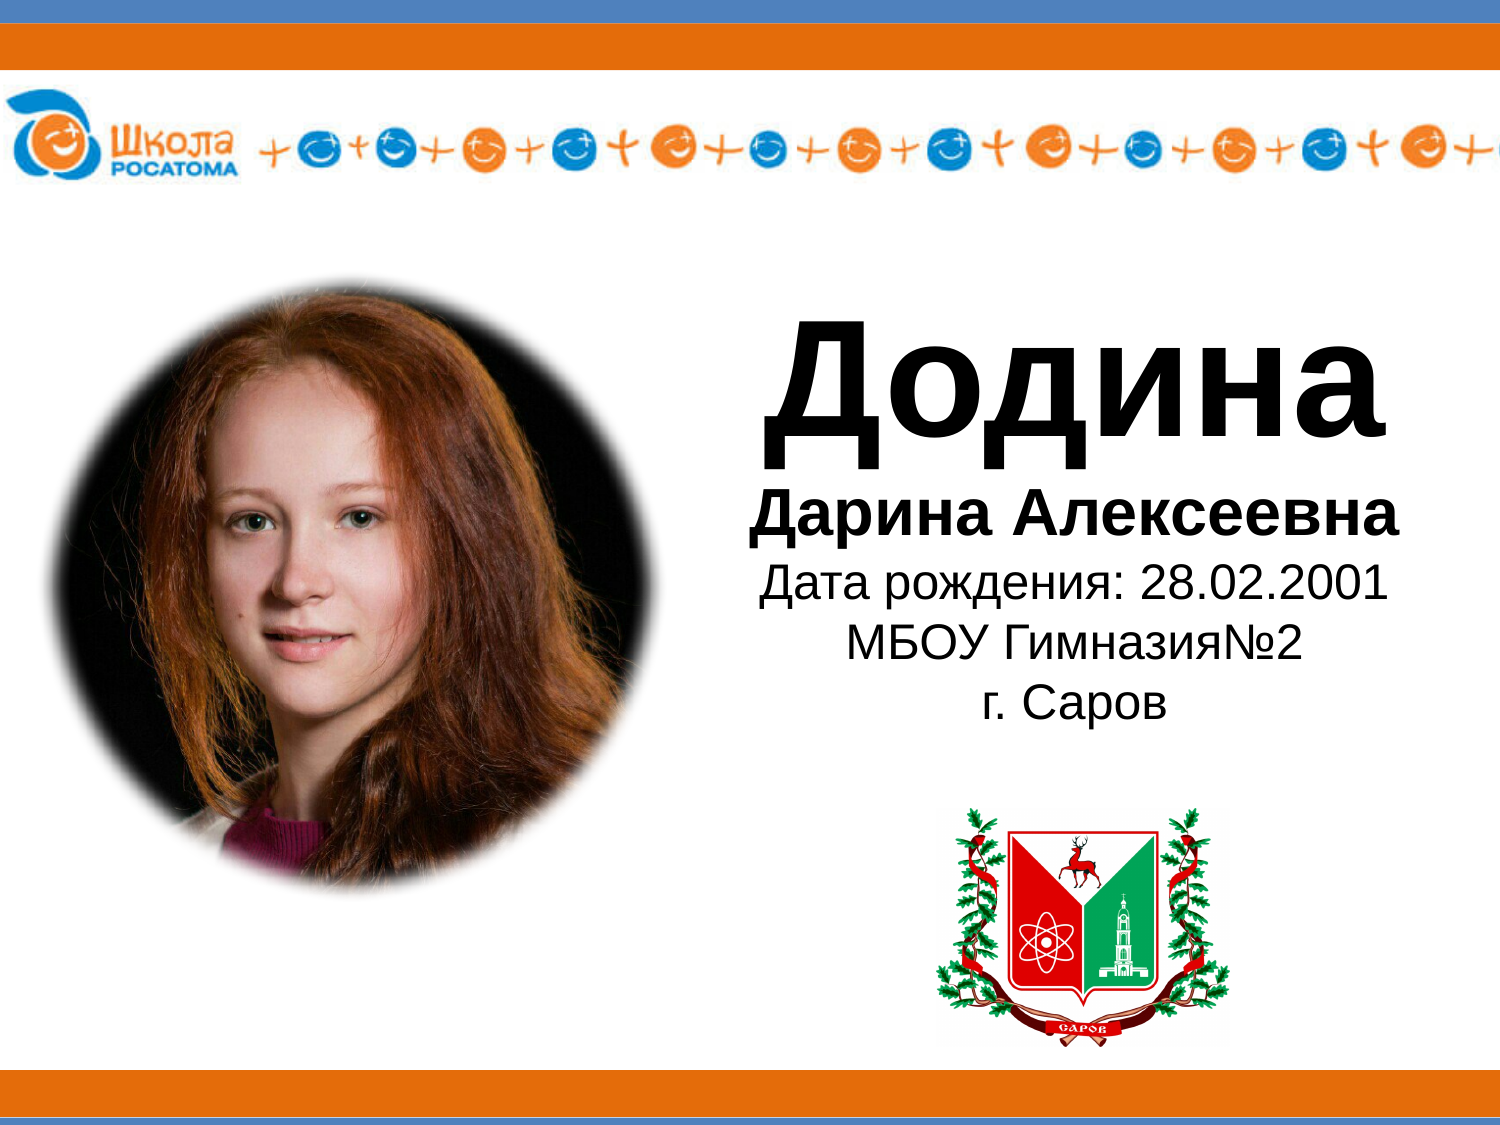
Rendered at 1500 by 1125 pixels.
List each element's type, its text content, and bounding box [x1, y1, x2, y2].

text_box [0, 21, 1500, 72]
text_box [0, 1119, 1500, 1125]
picture [34, 269, 669, 903]
text_box [0, 0, 1500, 21]
text_box Додина Дарина Алексеевна Дата рождения: 28.02.2001 МБОУ Гимназия№2 г. Саров [734, 261, 1415, 737]
text_box [0, 1068, 1500, 1119]
picture [936, 808, 1230, 1047]
picture [0, 81, 1500, 212]
